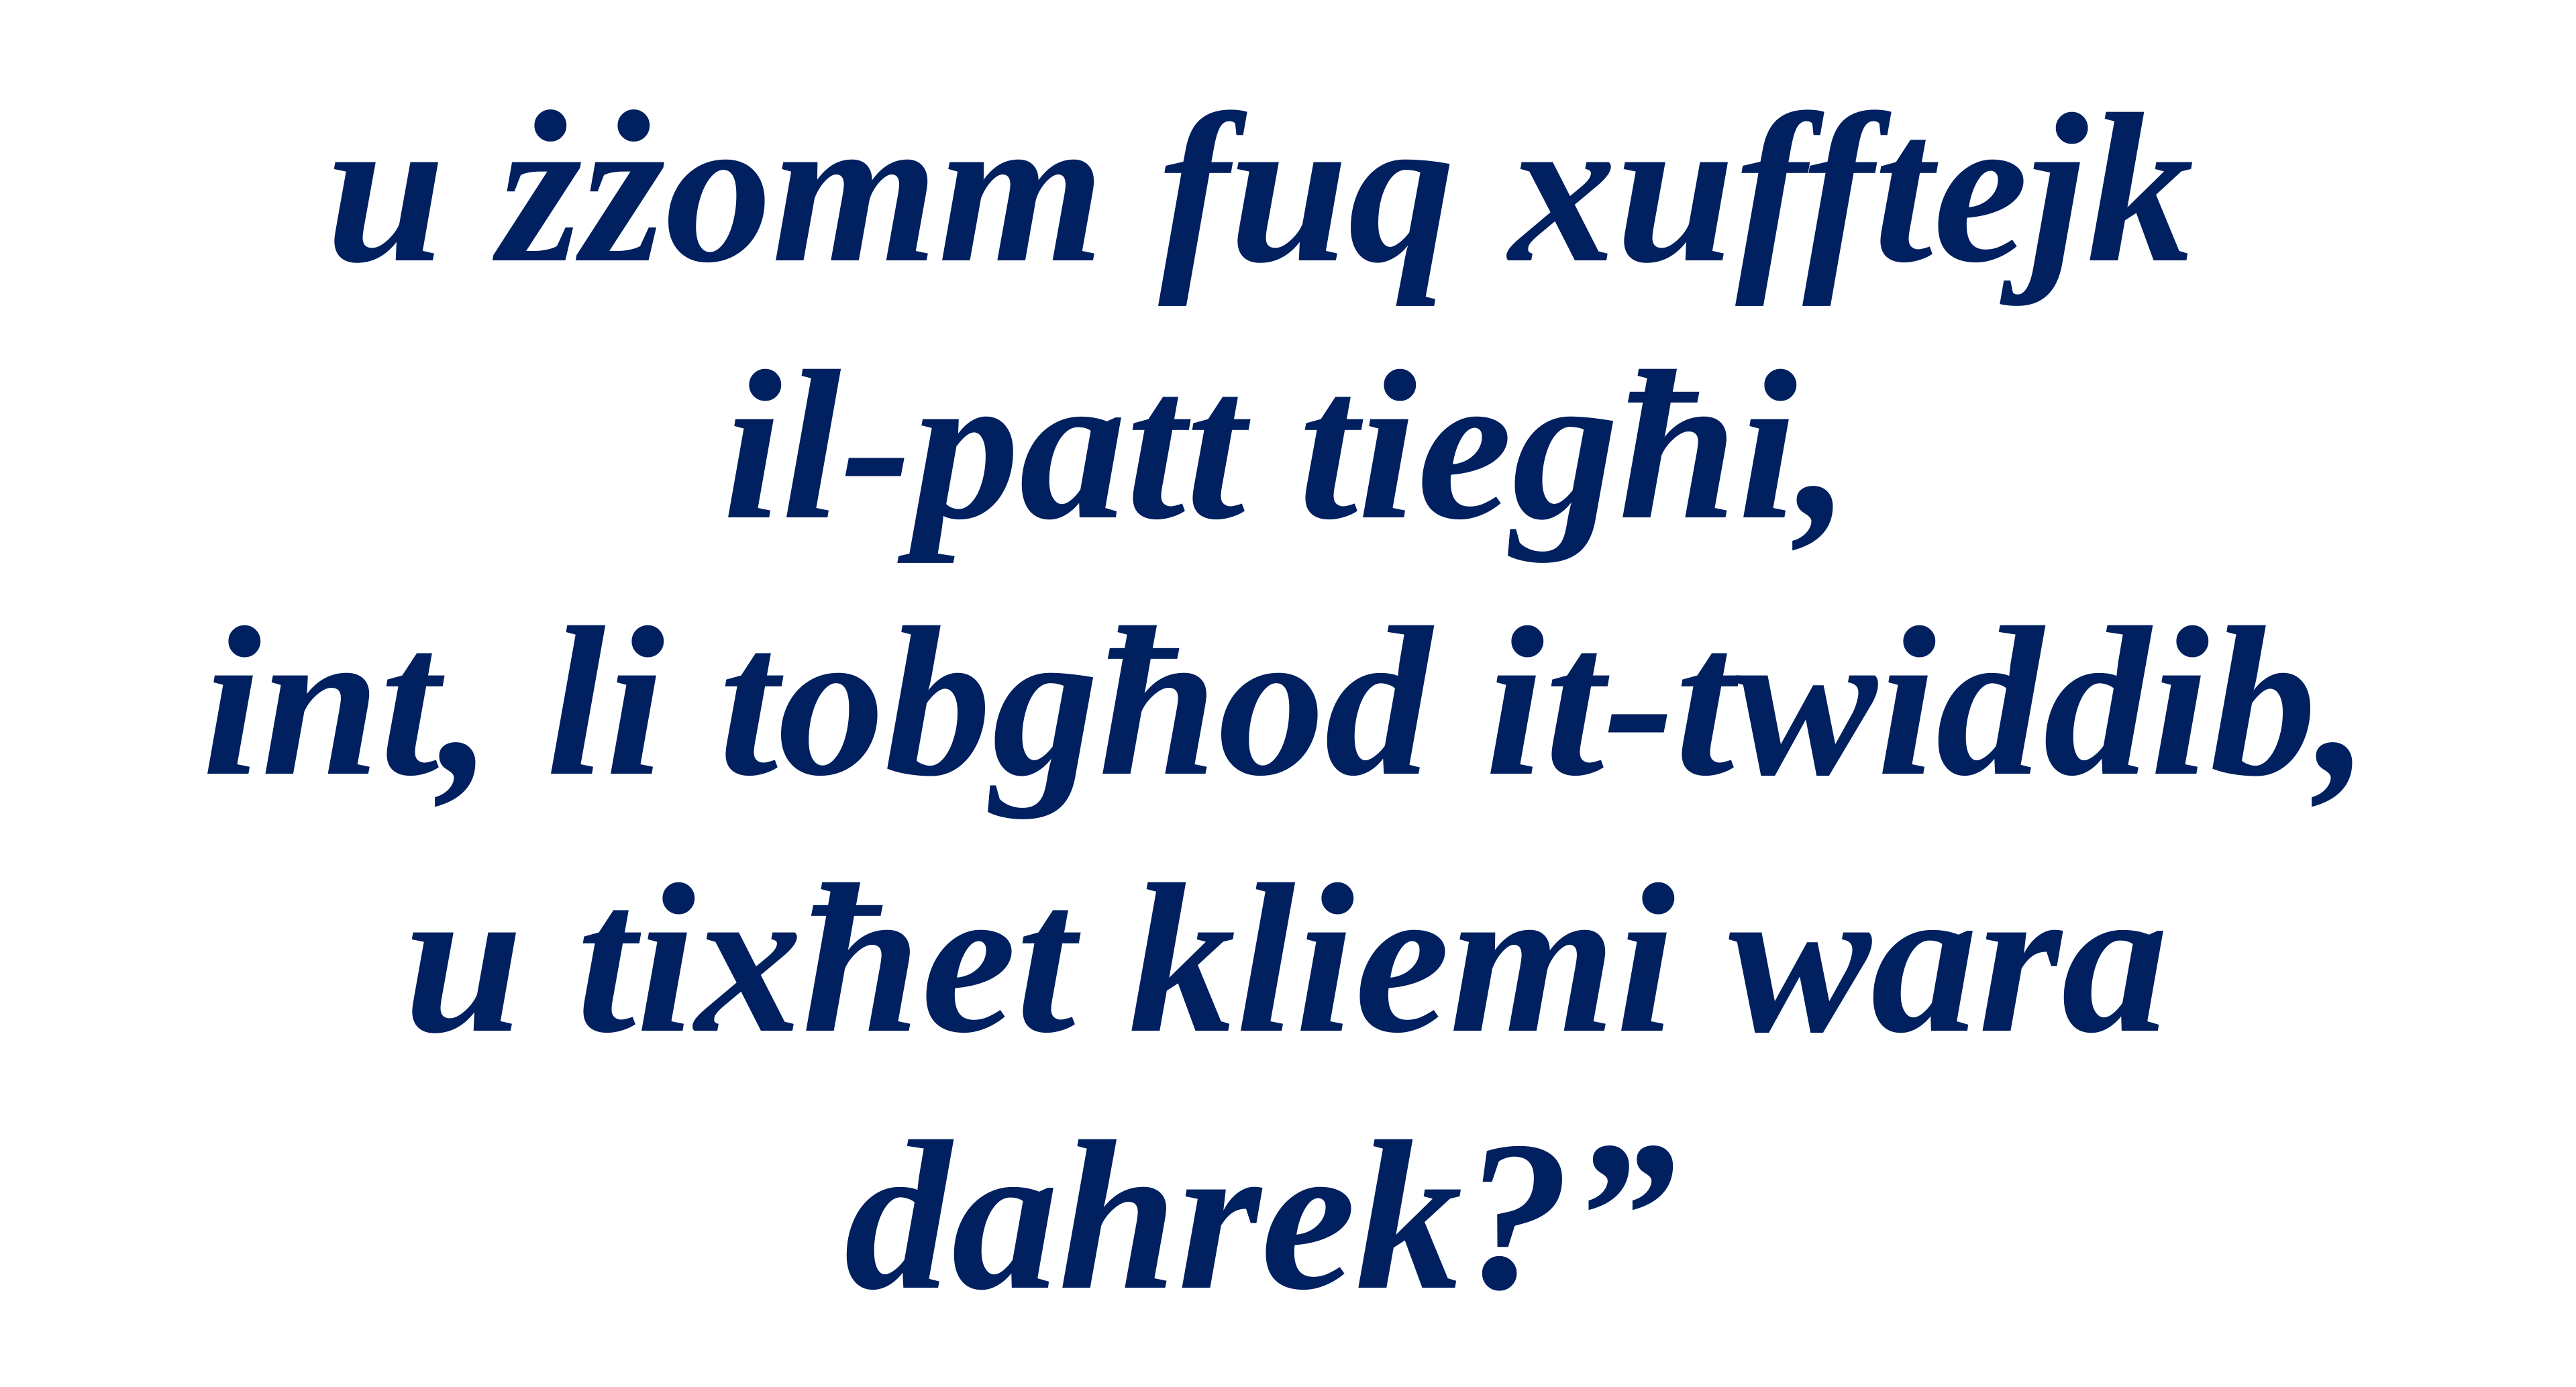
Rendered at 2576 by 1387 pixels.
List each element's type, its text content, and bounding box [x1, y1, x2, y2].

text_box u żżomm fuq xufftejk il-patt tiegħi, int, li tobgħod it-twiddib, u tixħet kliemi wara dahrek?” [43, 36, 2532, 1342]
